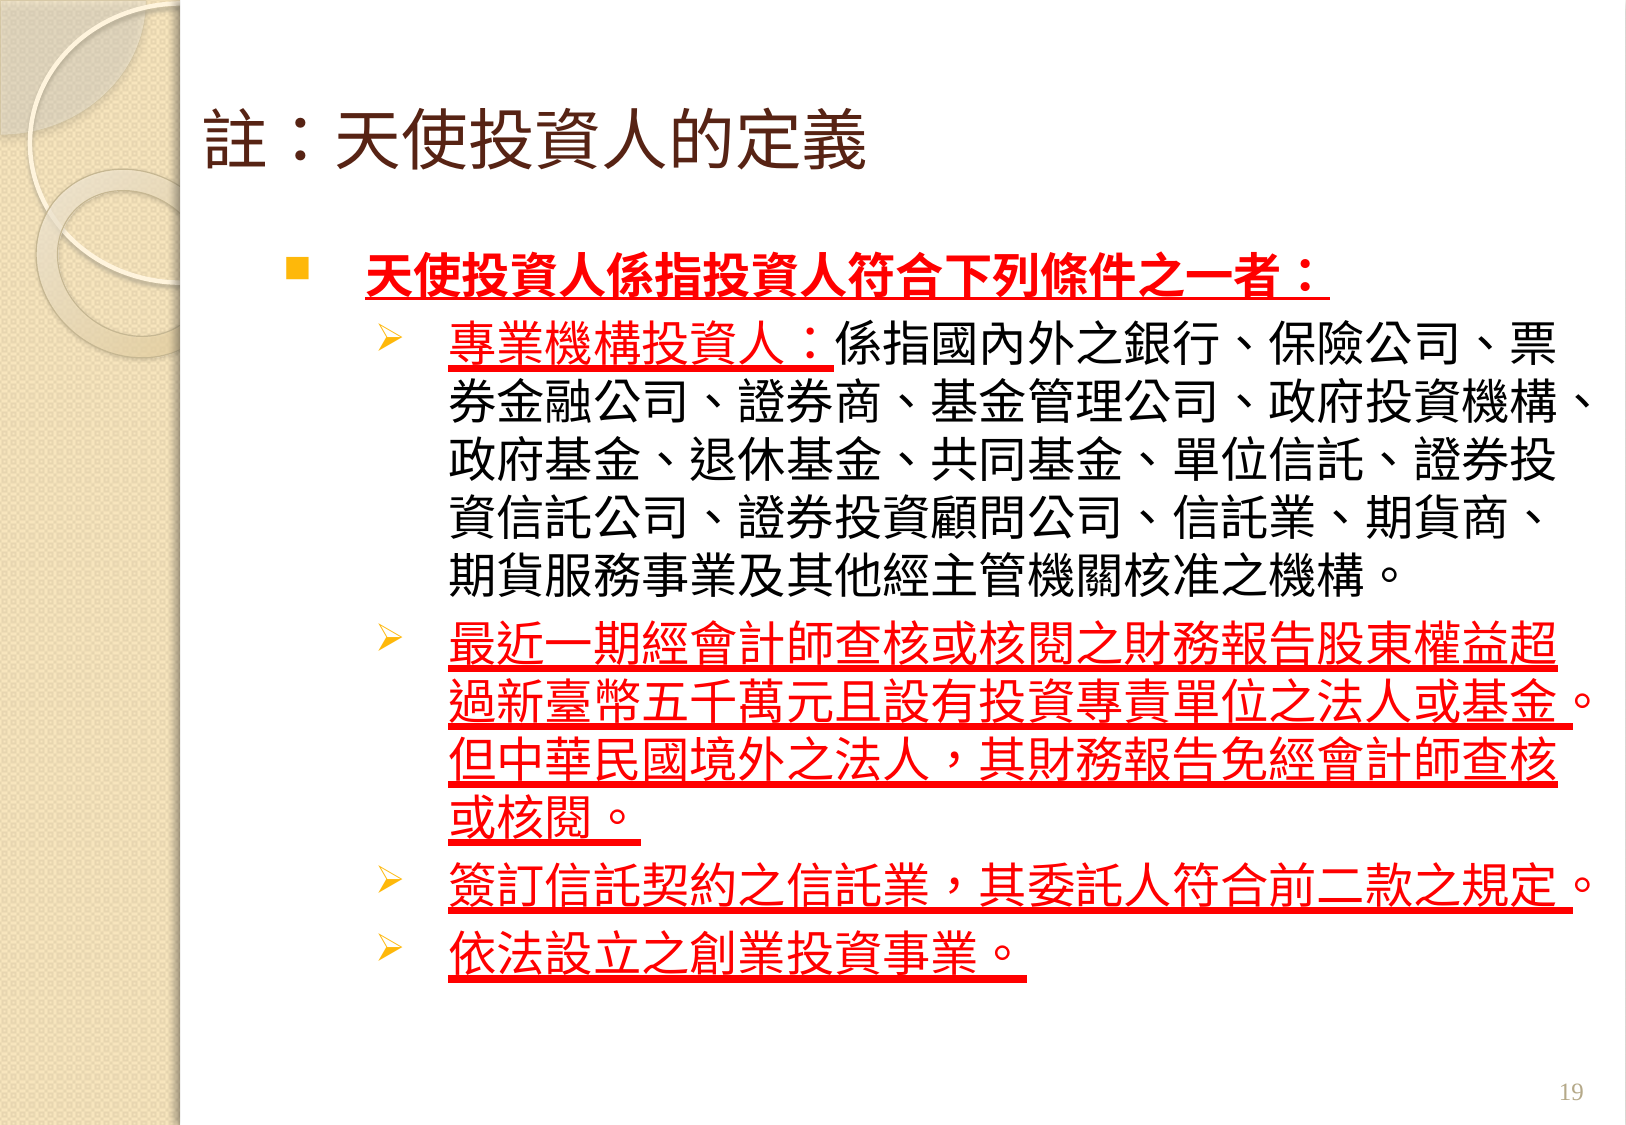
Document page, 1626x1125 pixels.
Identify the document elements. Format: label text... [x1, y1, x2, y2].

list 天使投資人係指投資人符合下列條件之一者： 專業機構投資人：係指國內外之銀行、保險公司、票券金融公司、證券商、基金管理公司、政府投資機構、政府基金、退休基金、共同基金、單位信託、證券投資信託公司、證券投資顧問公司、信託業、期貨商、期貨服務事業及其他經主管機關核准之機構。 最近一期經會計師查核或核閱之財務報告股東權益超過新臺幣五千萬元且設有投資專責單位之法人或基金。但中華民國境外之法人，其財務報告免經會計師查核或核閱。 簽訂信託契約之信託業，其委託人符合前二款之規定。 依法設立之創業投資事業。 [255, 237, 1588, 1025]
title 註：天使投資人的定義 [186, 45, 1588, 232]
slide_number 19 [1530, 1034, 1612, 1113]
